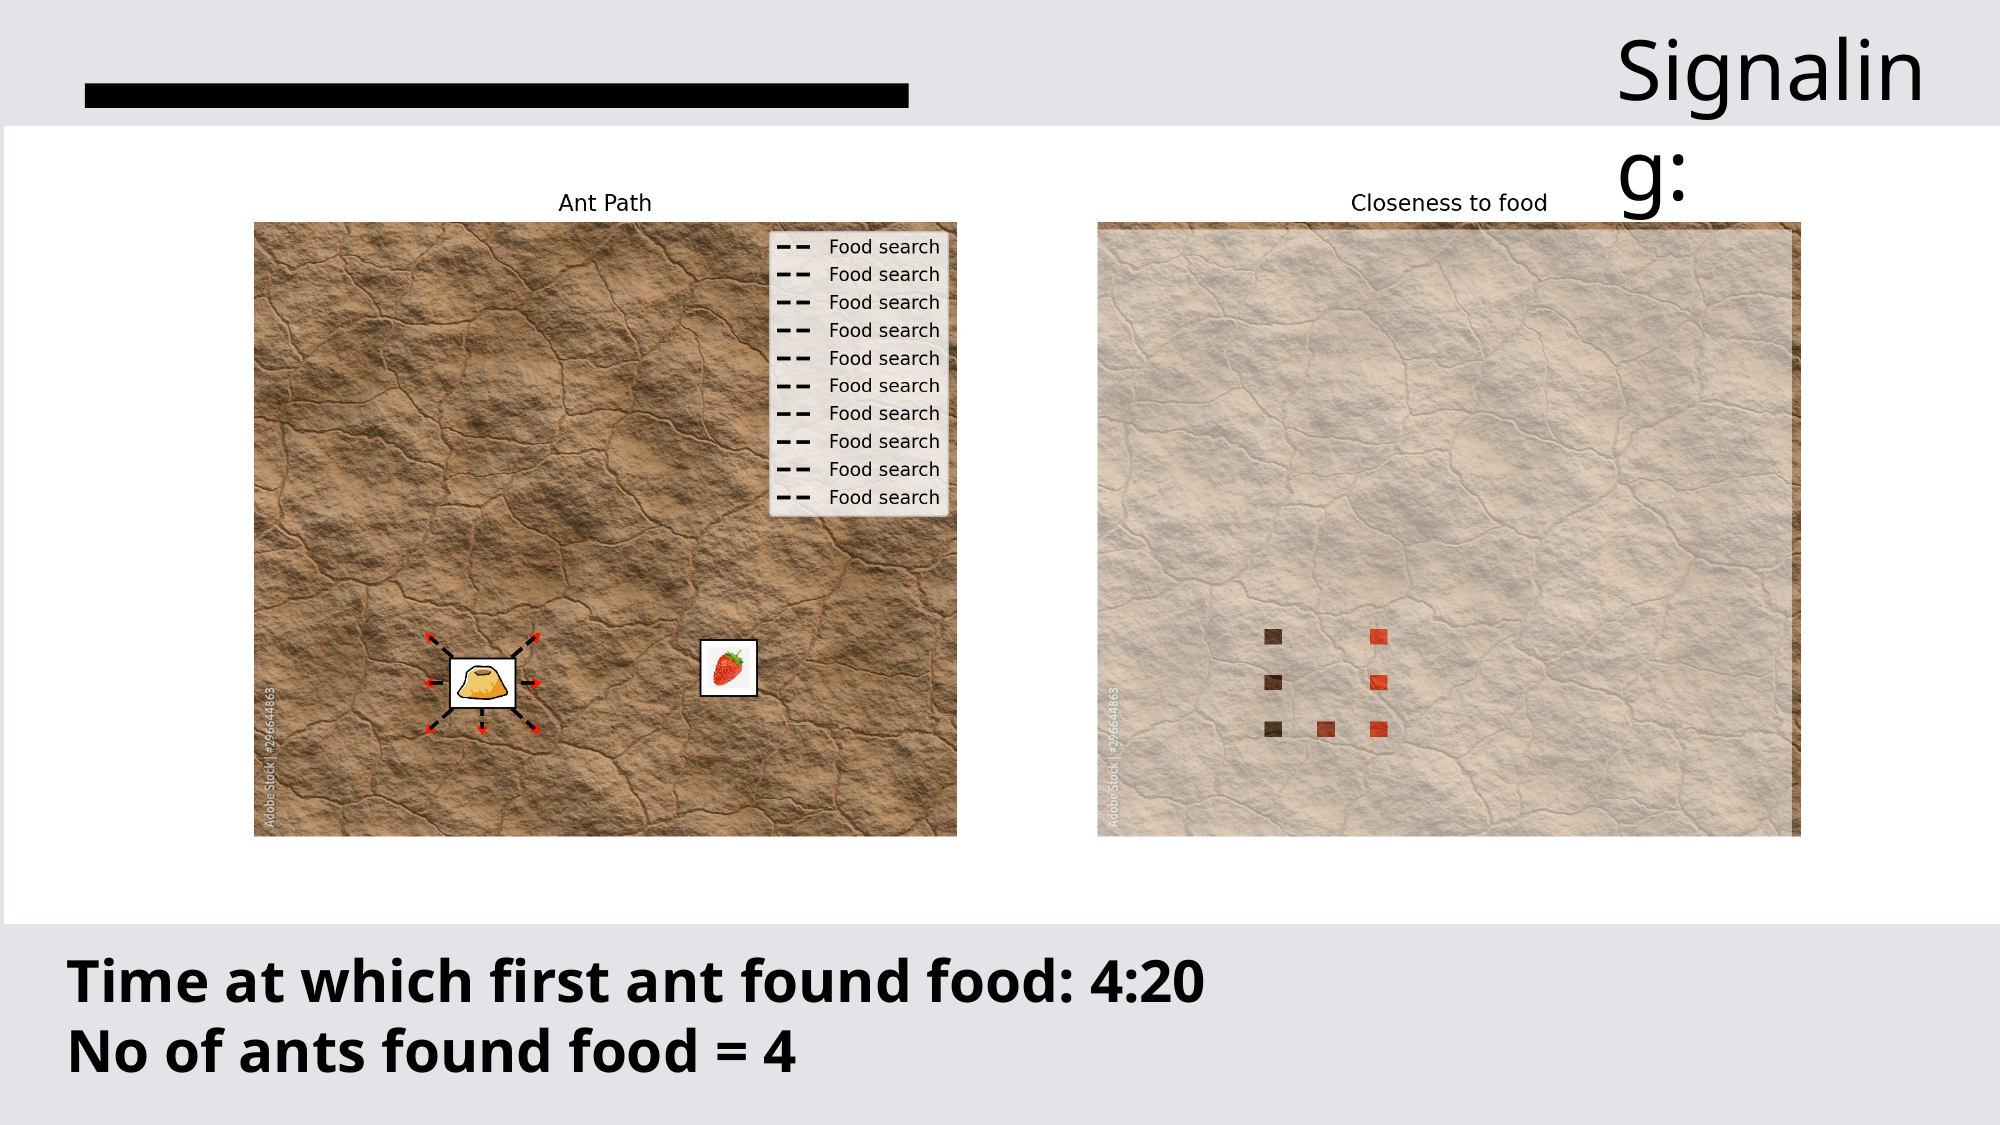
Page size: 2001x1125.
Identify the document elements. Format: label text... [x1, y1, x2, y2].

title Time at which first ant found food: 4:20 No of ants found food = 4 [51, 937, 1949, 1101]
text_box Signaling: [1601, 10, 1983, 126]
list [3, 126, 2000, 925]
